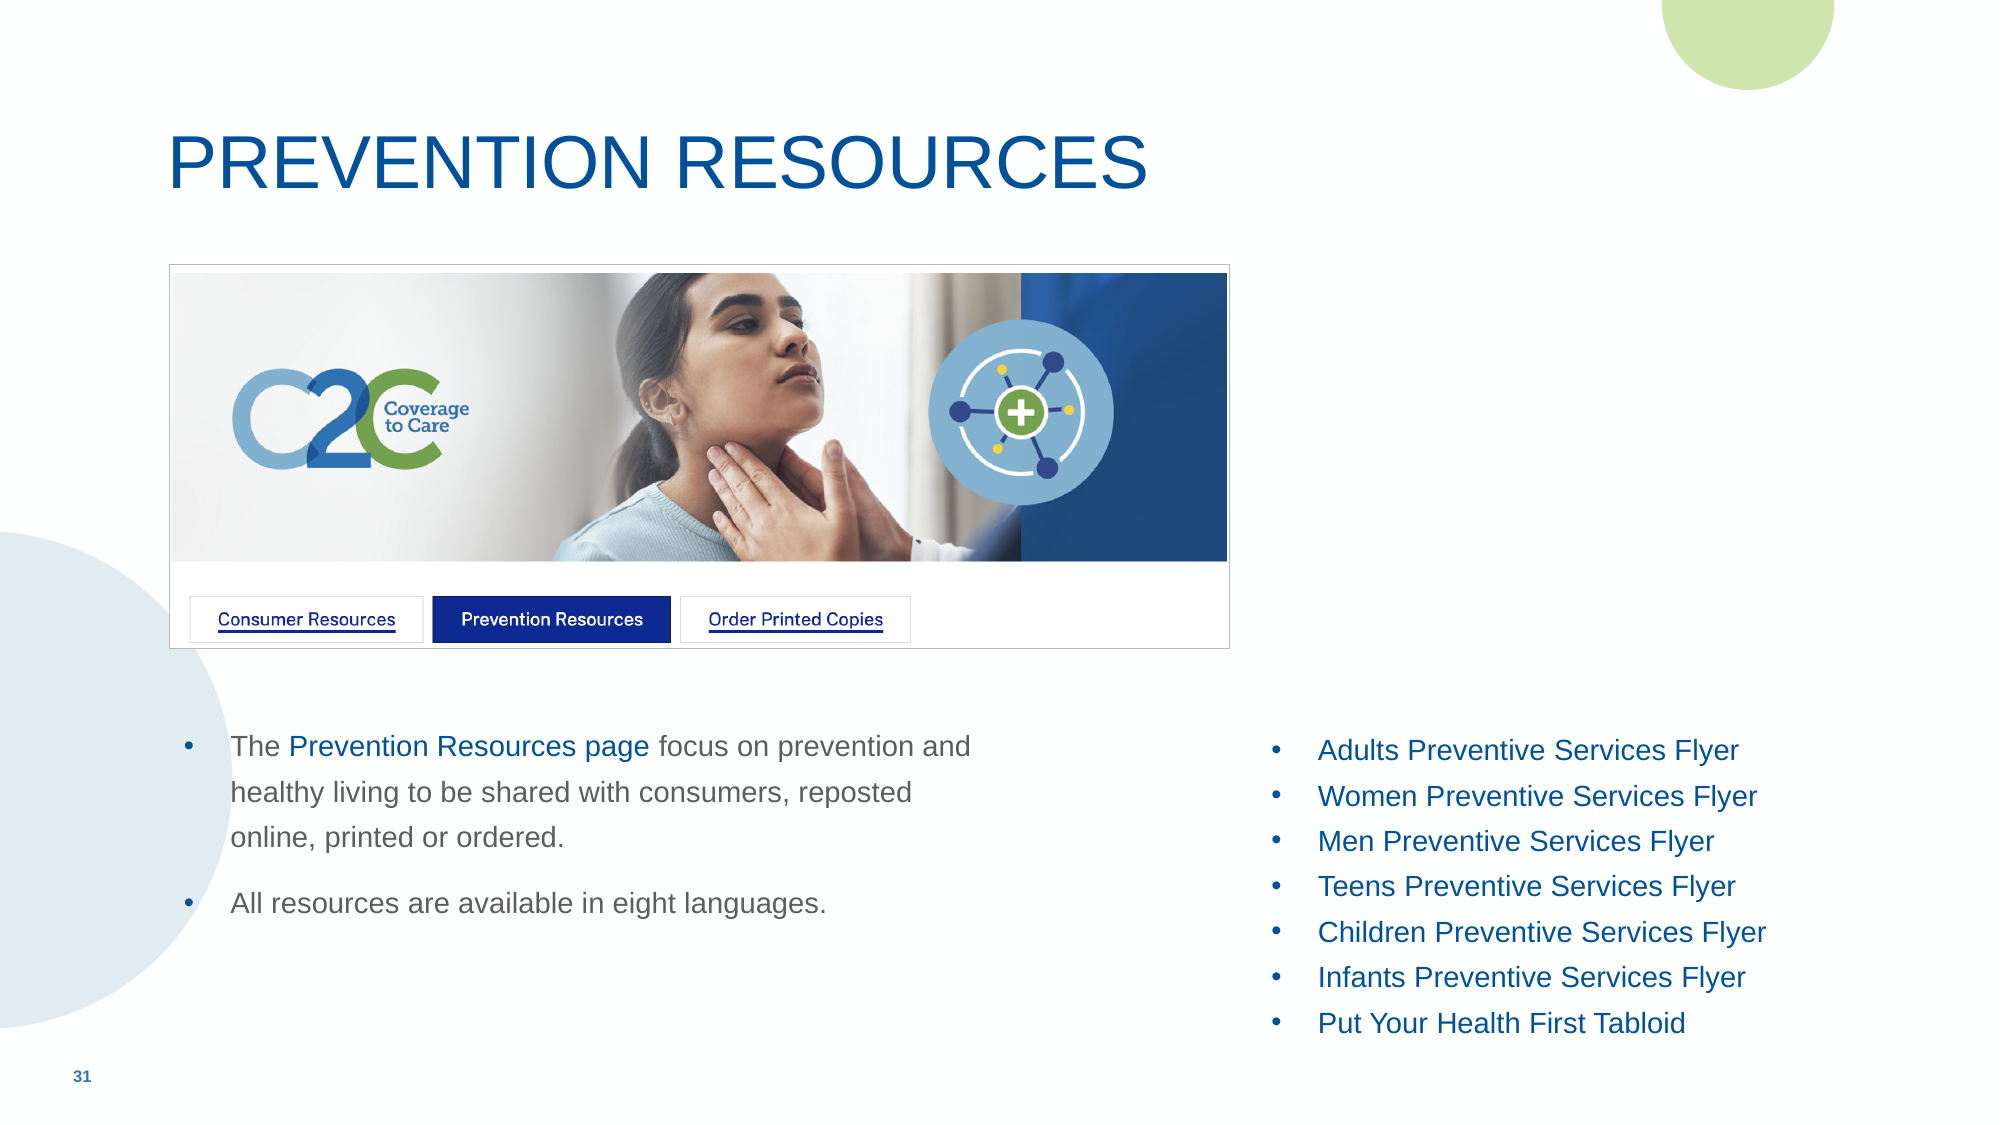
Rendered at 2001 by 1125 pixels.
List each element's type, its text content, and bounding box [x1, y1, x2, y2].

text_box [1660, 0, 1836, 92]
text_box The Prevention Resources page focus on prevention and healthy living to be shared with consumers, reposted online, printed or ordered. All resources are available in eight languages. [169, 709, 1000, 927]
picture [169, 264, 1229, 648]
text_box [0, 530, 224, 1030]
text_box Adults Preventive Services Flyer Women Preventive Services Flyer Men Preventive Services Flyer Teens Preventive Services Flyer Children Preventive Services Flyer Infants Preventive Services Flyer Put Your Health First Tabloid [1256, 713, 1982, 1047]
title PREVENTION RESOURCES [167, 82, 1186, 288]
